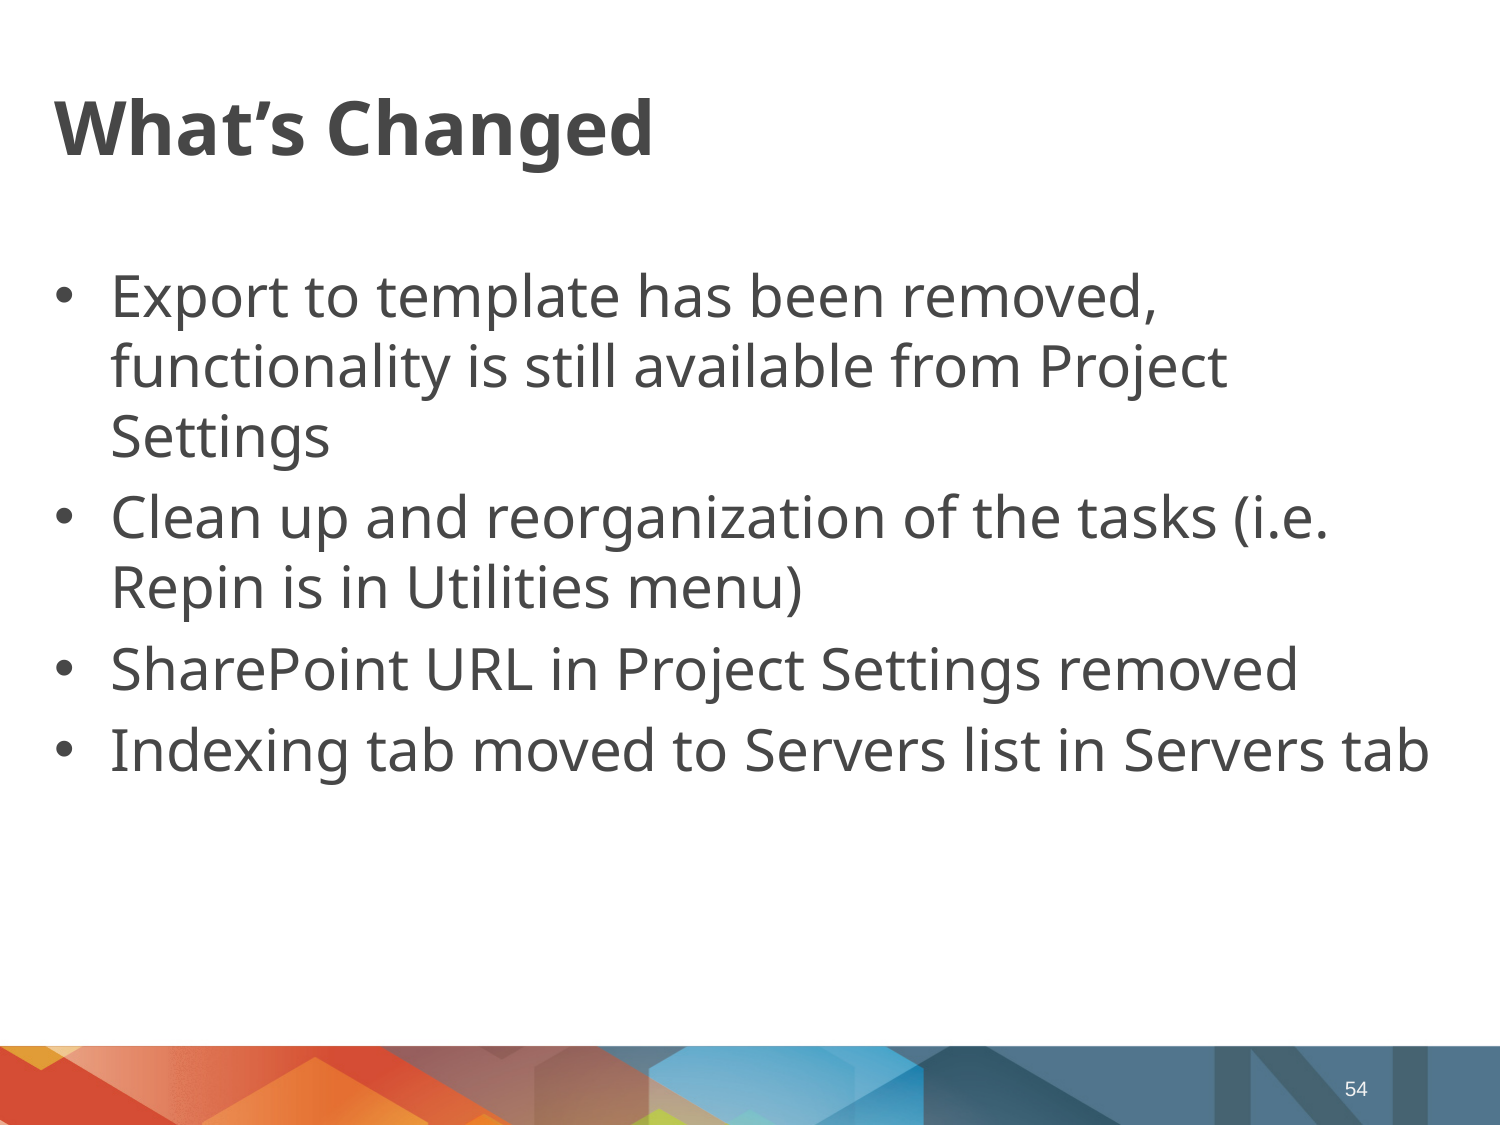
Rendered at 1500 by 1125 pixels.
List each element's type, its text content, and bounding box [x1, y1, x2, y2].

slide_number 54 [1032, 1058, 1383, 1119]
picture [0, 0, 1500, 1125]
title What’s Changed [39, 32, 1461, 220]
list Export to template has been removed, functionality is still available from Project Settings Clean up and reorganization of the tasks (i.e. Repin is in Utilities menu) SharePoint URL in Project Settings removed Indexing tab moved to Servers list in Servers tab [39, 251, 1461, 1005]
